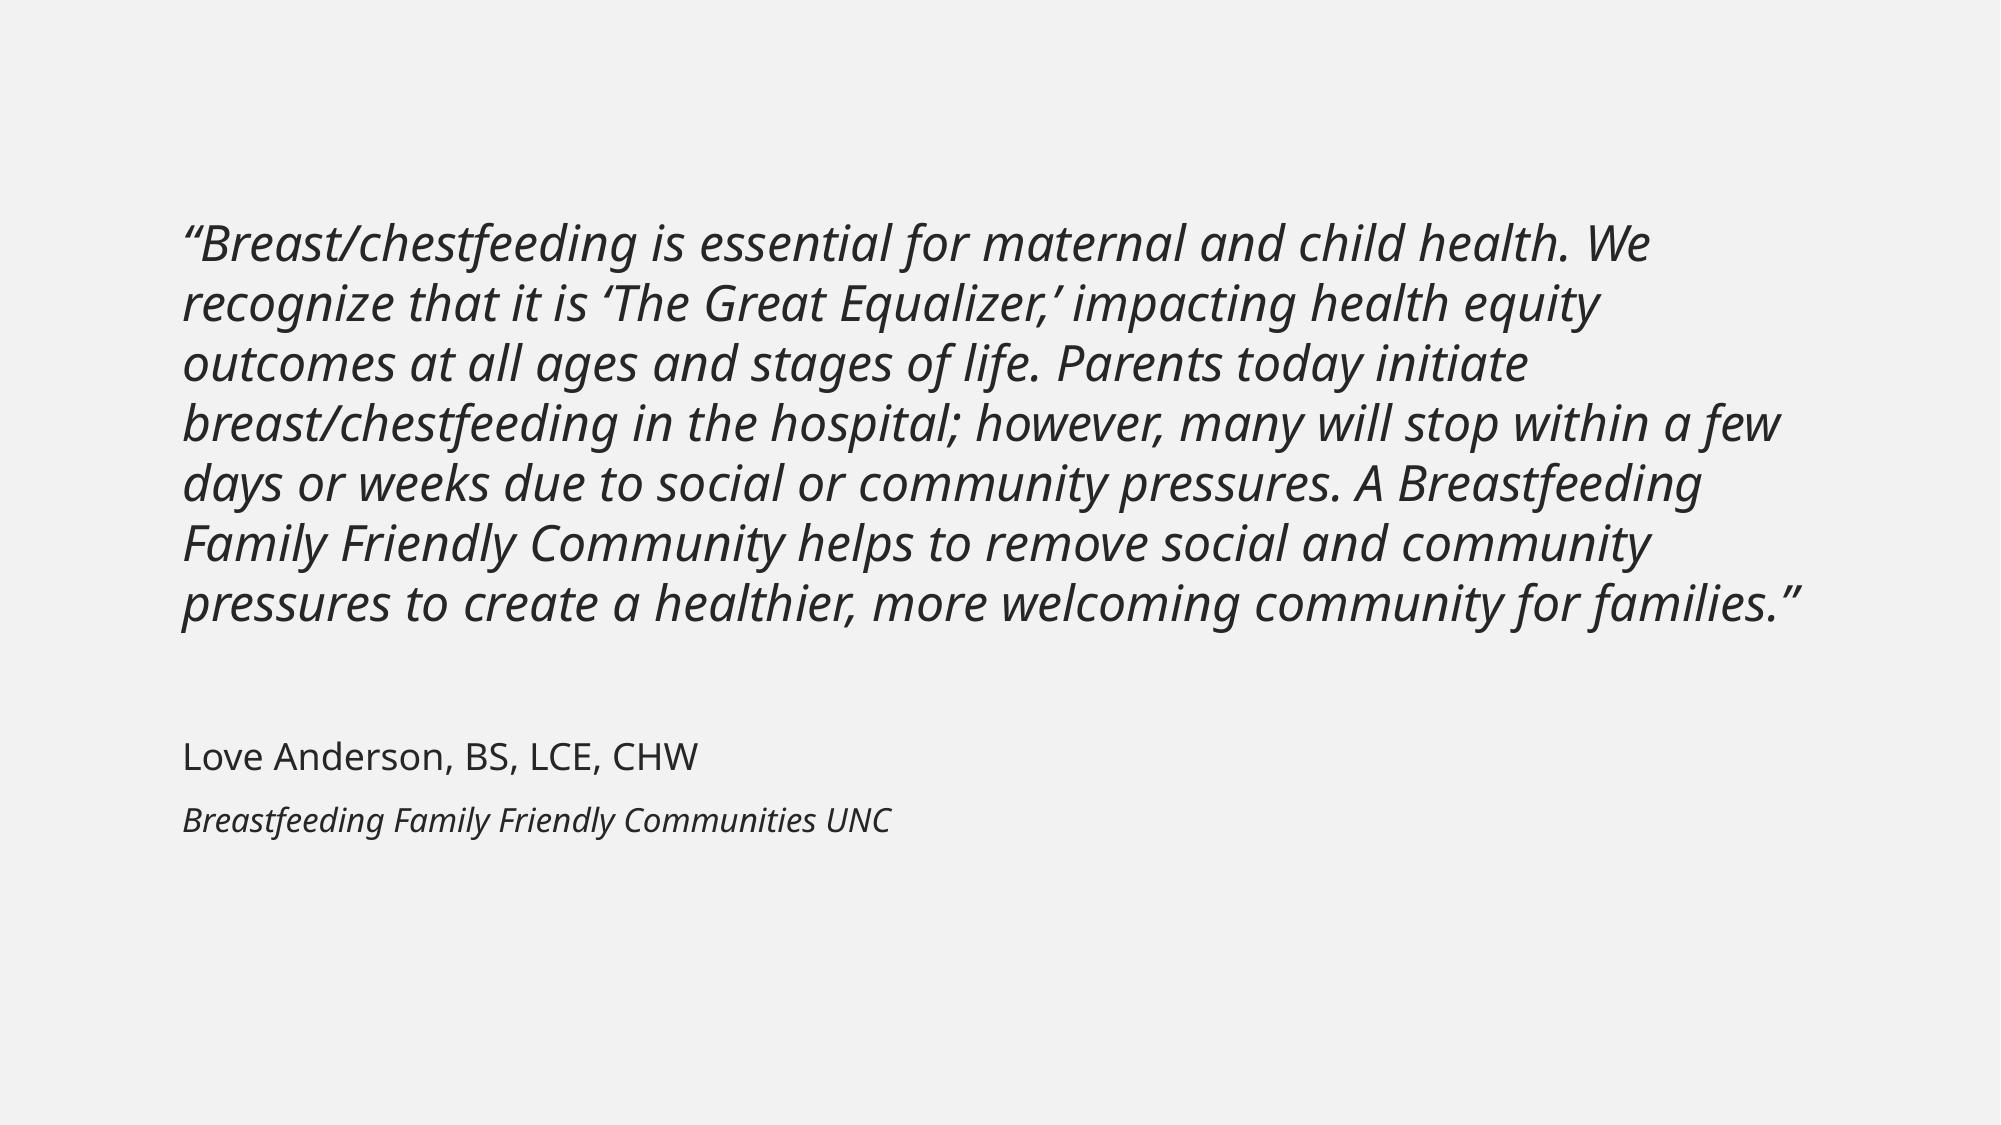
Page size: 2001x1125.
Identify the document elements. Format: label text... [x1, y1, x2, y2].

list “Breast/chestfeeding is essential for maternal and child health. We recognize that it is ‘The Great Equalizer,’ impacting health equity outcomes at all ages and stages of life. Parents today initiate breast/chestfeeding in the hospital; however, many will stop within a few days or weeks due to social or community pressures. A Breastfeeding Family Friendly Community helps to remove social and community pressures to create a healthier, more welcoming community for families.” Love Anderson, BS, LCE, CHW Breastfeeding Family Friendly Communities UNC [167, 204, 1828, 921]
